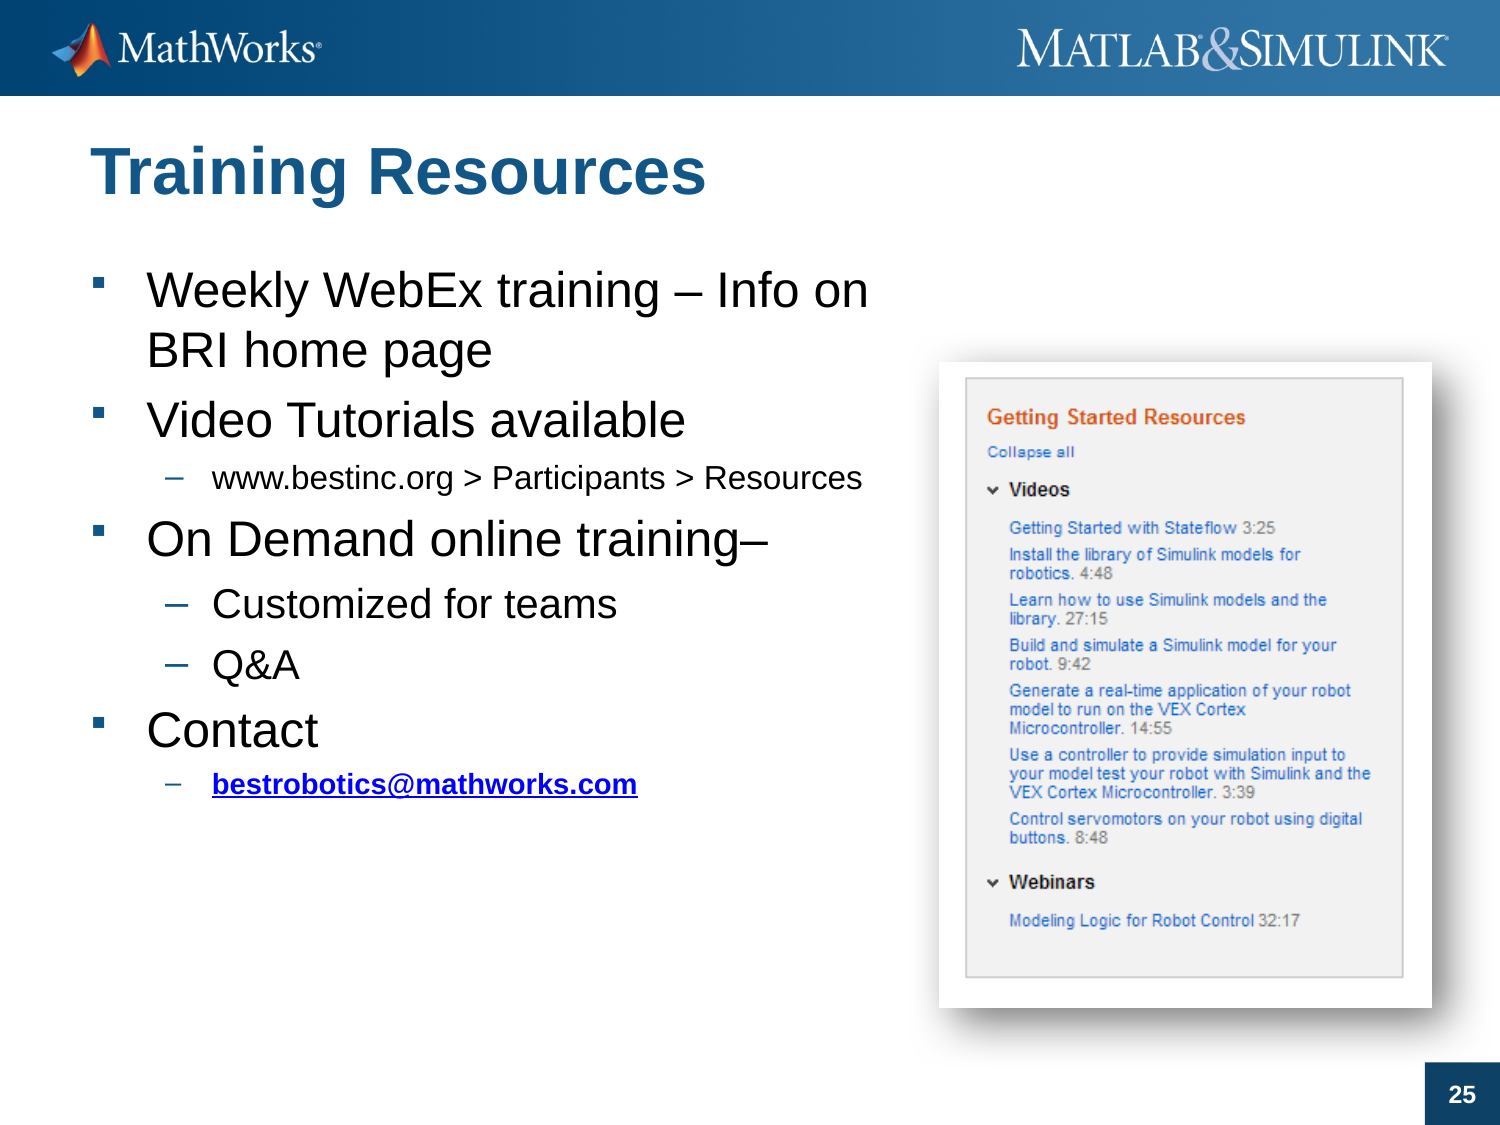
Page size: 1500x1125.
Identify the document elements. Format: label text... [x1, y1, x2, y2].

picture [938, 362, 1432, 1008]
picture [0, 0, 1500, 96]
title Training Resources [75, 120, 1400, 308]
list Weekly WebEx training – Info on BRI home page Video Tutorials available www.bestinc.org > Participants > Resources On Demand online training– Customized for teams Q&A Contact bestrobotics@mathworks.com [75, 249, 950, 925]
